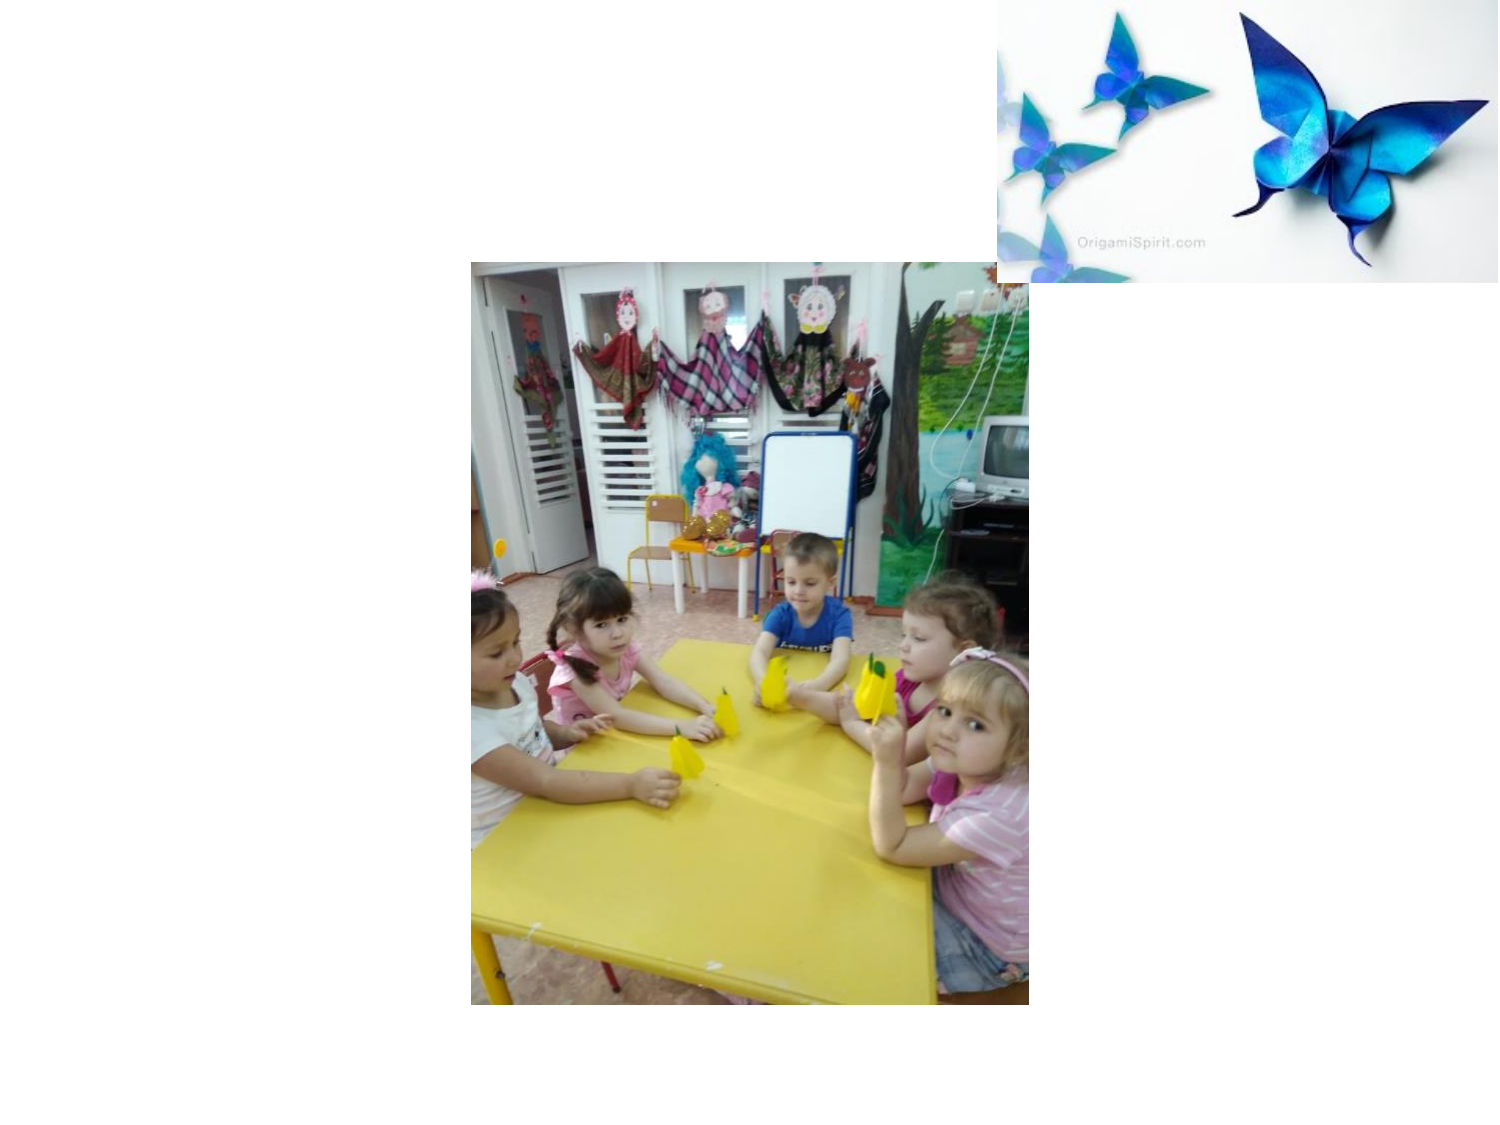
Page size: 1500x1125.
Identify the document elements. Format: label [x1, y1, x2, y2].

list [471, 262, 1029, 1006]
picture [997, 0, 1499, 283]
